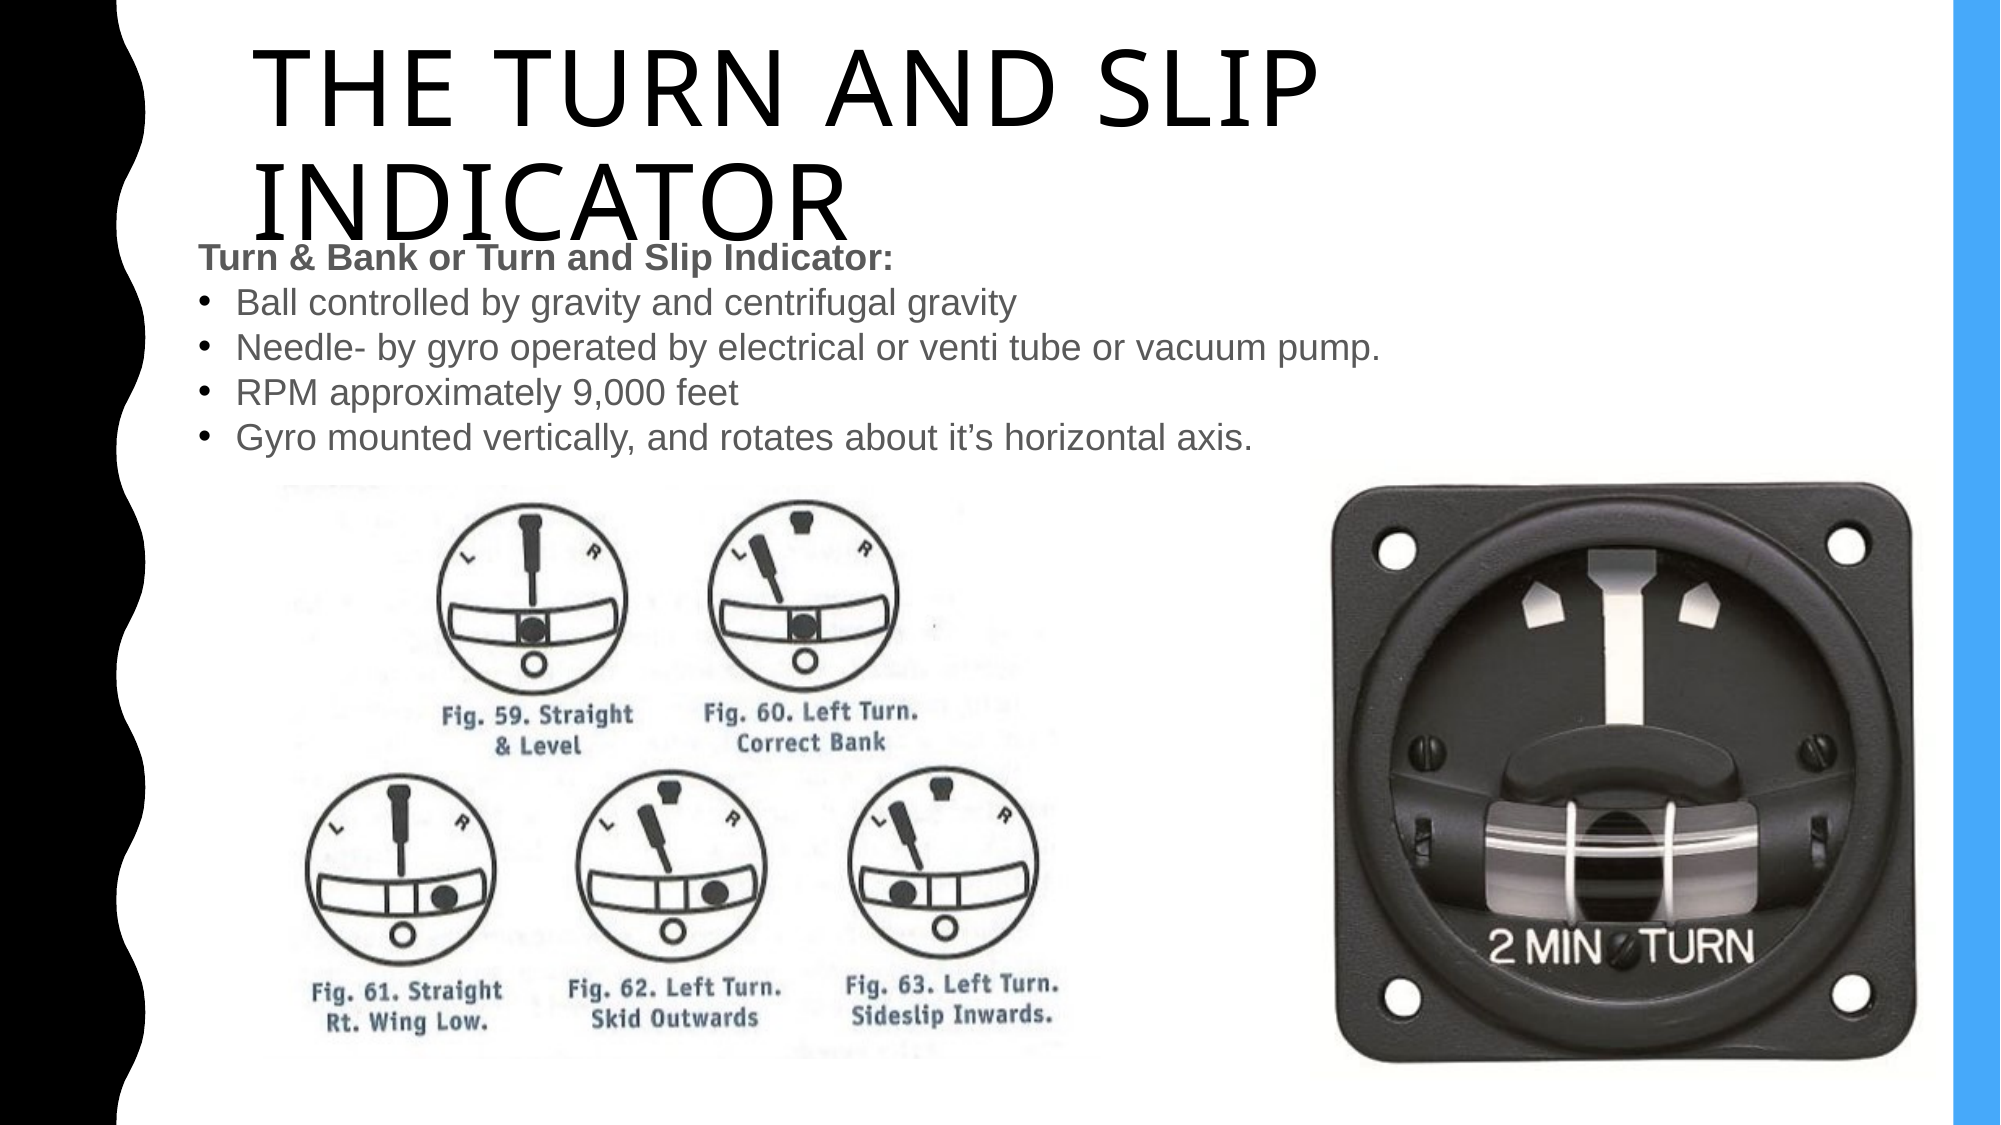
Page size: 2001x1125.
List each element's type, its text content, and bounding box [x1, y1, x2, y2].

title The turn and slip indicator [237, 26, 1963, 181]
list Turn & Bank or Turn and Slip Indicator: Ball controlled by gravity and centrifugal gravity Needle- by gyro operated by electrical or venti tube or vacuum pump. RPM approximately 9,000 feet Gyro mounted vertically, and rotates about it’s horizontal axis. [183, 180, 1438, 562]
picture [263, 485, 1101, 1059]
picture [1310, 459, 1936, 1085]
